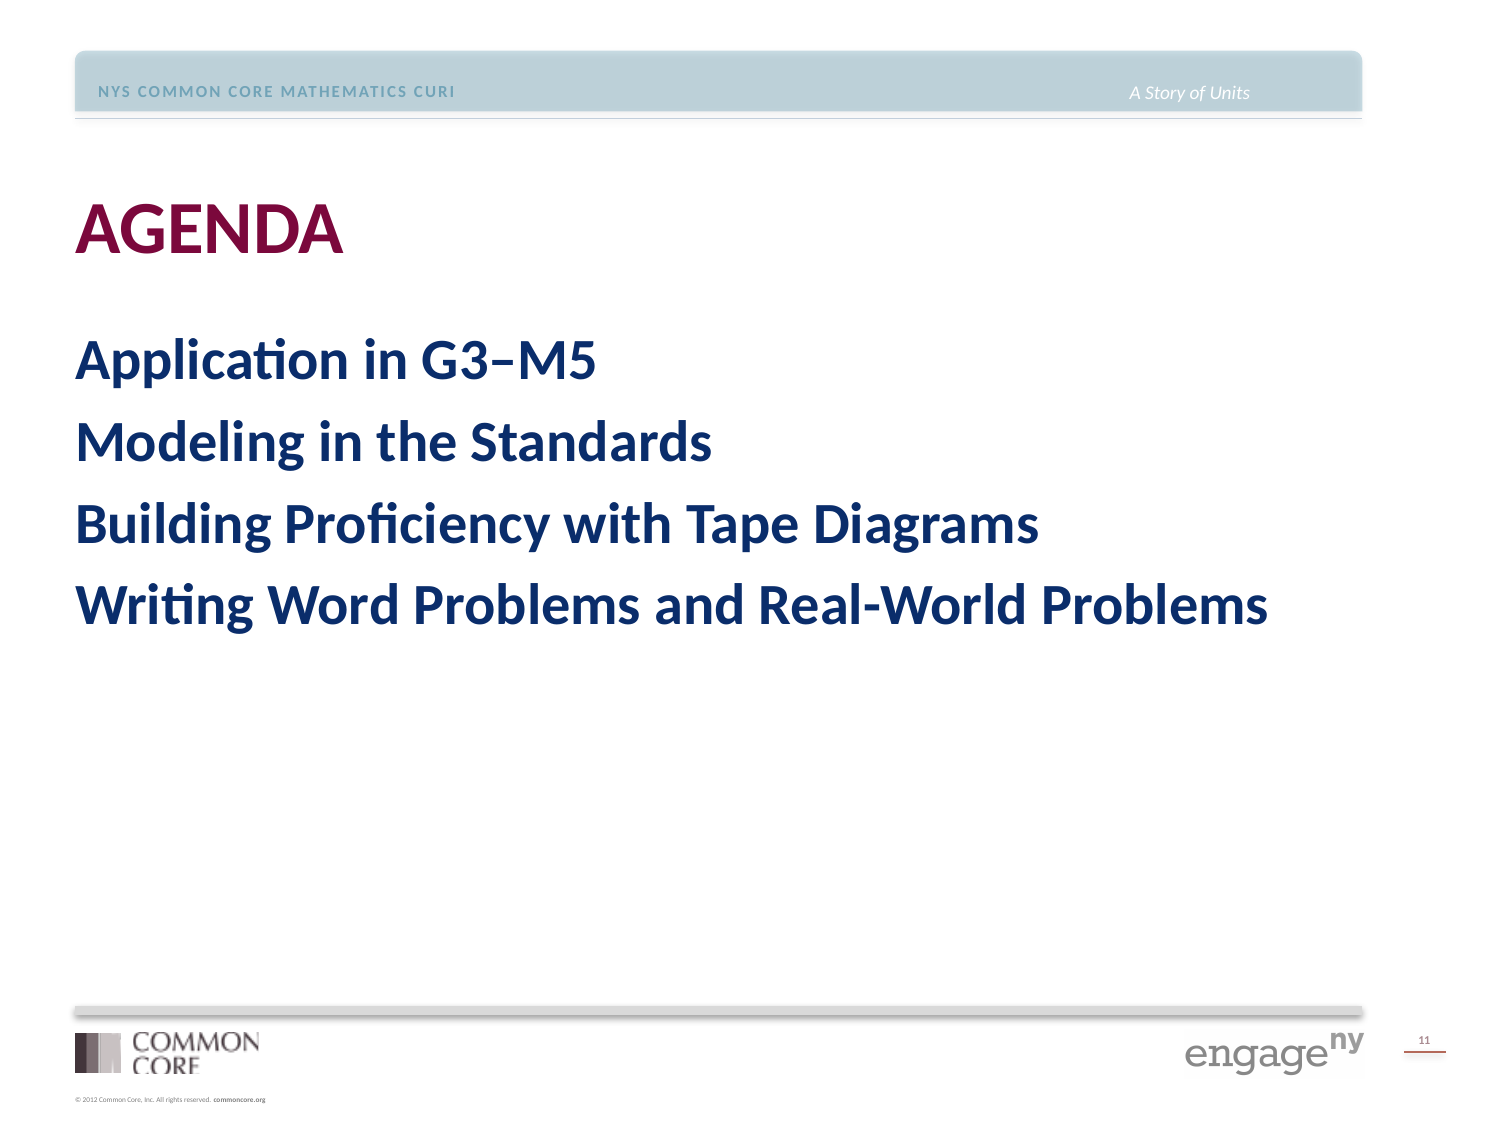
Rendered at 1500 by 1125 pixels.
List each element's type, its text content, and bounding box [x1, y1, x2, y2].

slide_number 11 [1383, 1003, 1466, 1064]
list Application in G3–M5 Modeling in the Standards Building Proficiency with Tape Diagrams Writing Word Problems and Real-World Problems [74, 313, 1426, 974]
title AGENDA [74, 178, 1426, 313]
